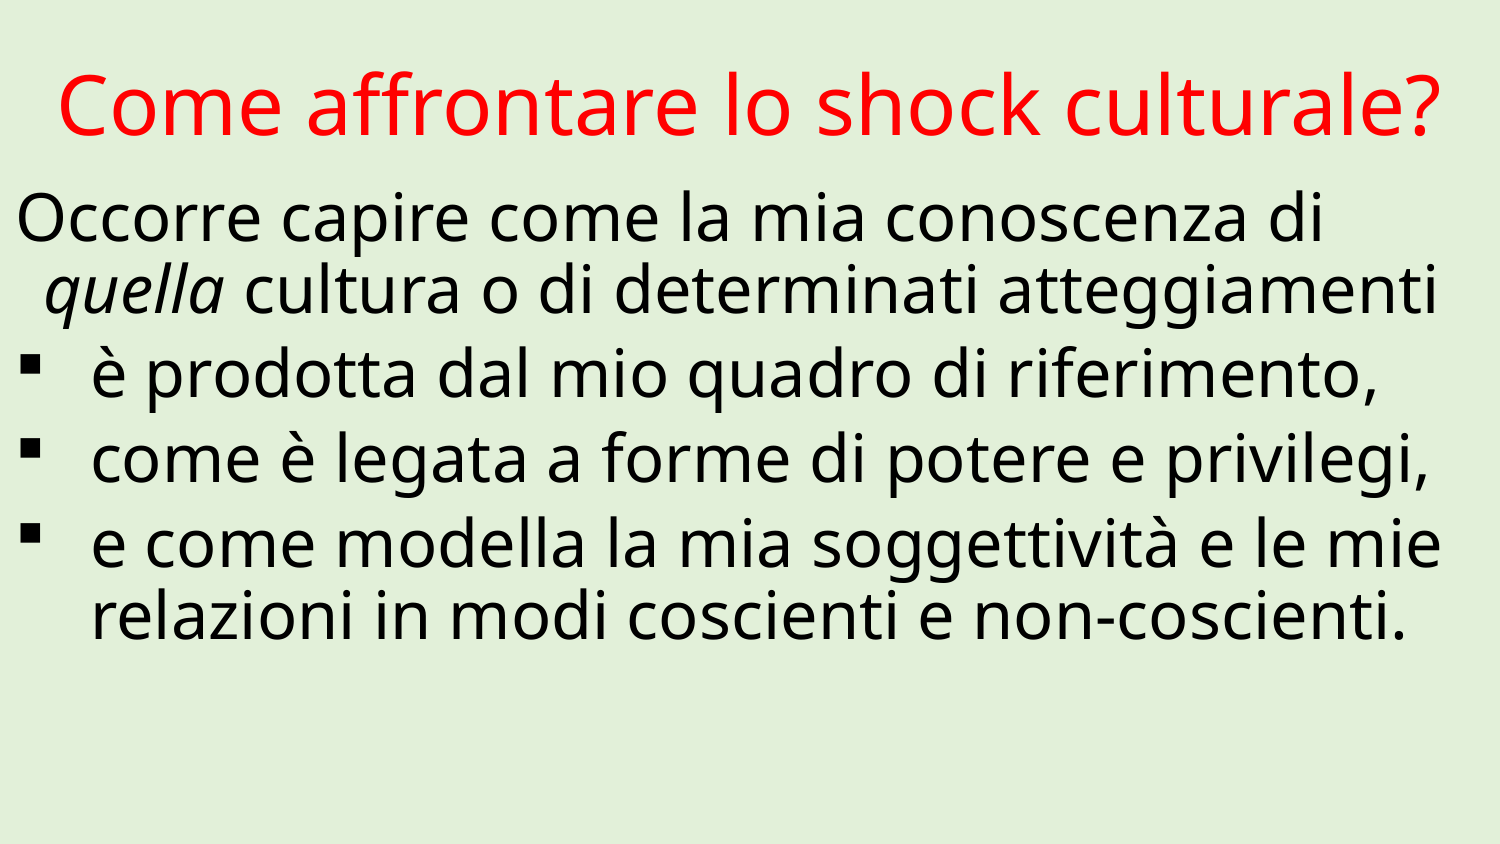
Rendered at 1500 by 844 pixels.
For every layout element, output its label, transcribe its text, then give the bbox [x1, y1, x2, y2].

subtitle Occorre capire come la mia conoscenza di quella cultura o di determinati atteggiamenti è prodotta dal mio quadro di riferimento, come è legata a forme di potere e privilegi, e come modella la mia soggettività e le mie relazioni in modi coscienti e non-coscienti. [0, 168, 1500, 736]
title Come affrontare lo shock culturale? [0, 28, 1500, 168]
